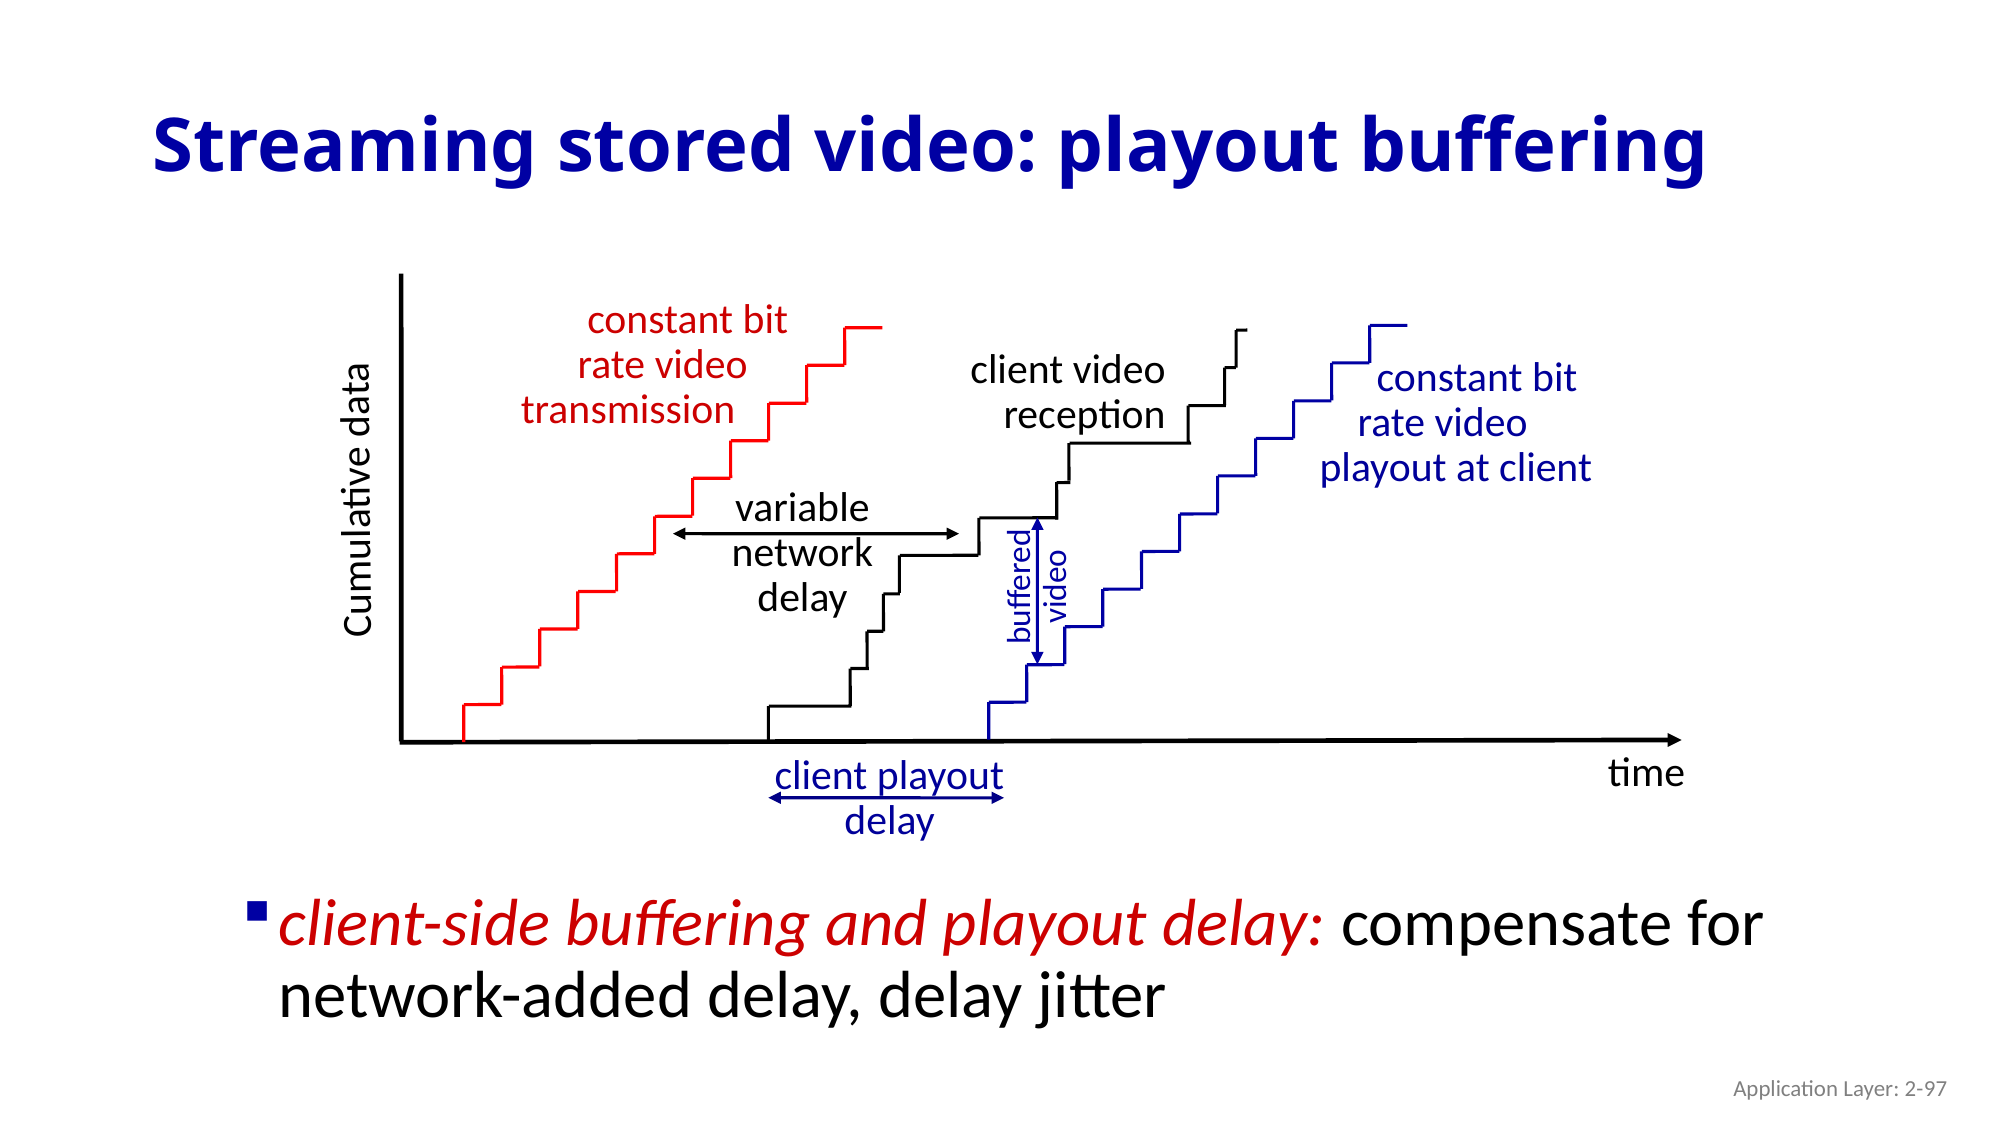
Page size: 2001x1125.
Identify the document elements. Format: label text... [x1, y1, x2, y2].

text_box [751, 325, 1609, 853]
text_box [463, 327, 751, 743]
text_box Cumulative data [324, 331, 388, 653]
text_box time [1609, 743, 1701, 804]
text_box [673, 330, 751, 744]
title Streaming stored video: playout buffering [137, 74, 1863, 221]
text_box [1609, 733, 1682, 743]
text_box client-side buffering and playout delay: compensate for network-added delay, delay jitter [205, 880, 1931, 1027]
text_box constant bit rate video transmission [505, 290, 813, 327]
slide_number Application Layer: 2-97 [1512, 1056, 1963, 1117]
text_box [994, 512, 1082, 665]
